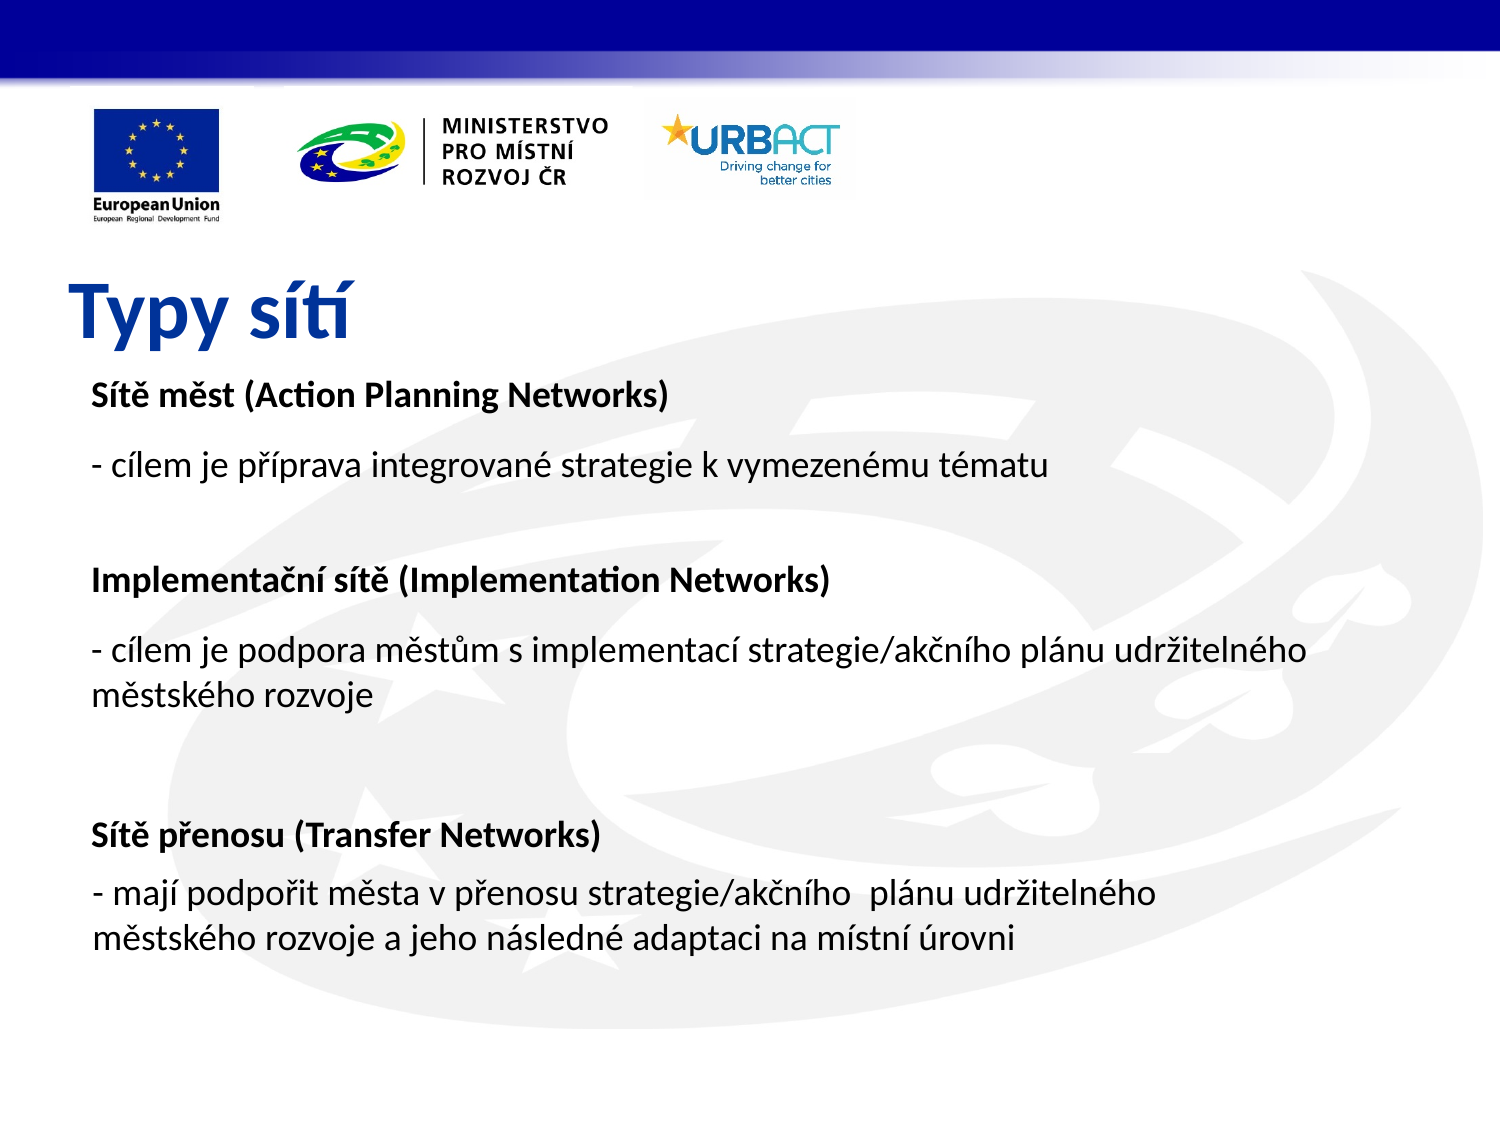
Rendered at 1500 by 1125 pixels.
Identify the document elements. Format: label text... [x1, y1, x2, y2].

picture [123, 269, 1484, 1029]
text_box Sítě měst (Action Planning Networks) - cílem je příprava integrované strategie k vymezenému tématu Implementační sítě (Implementation Networks) - cílem je podpora městům s implementací strategie/akčního plánu udržitelného městského rozvoje Sítě přenosu (Transfer Networks) - mají podpořit města v přenosu strategie/akčního plánu udržitelného městského rozvoje a jeho následné adaptaci na místní úrovni [76, 362, 117, 1023]
picture [0, 0, 1500, 244]
title Typy sítí [53, 269, 121, 341]
